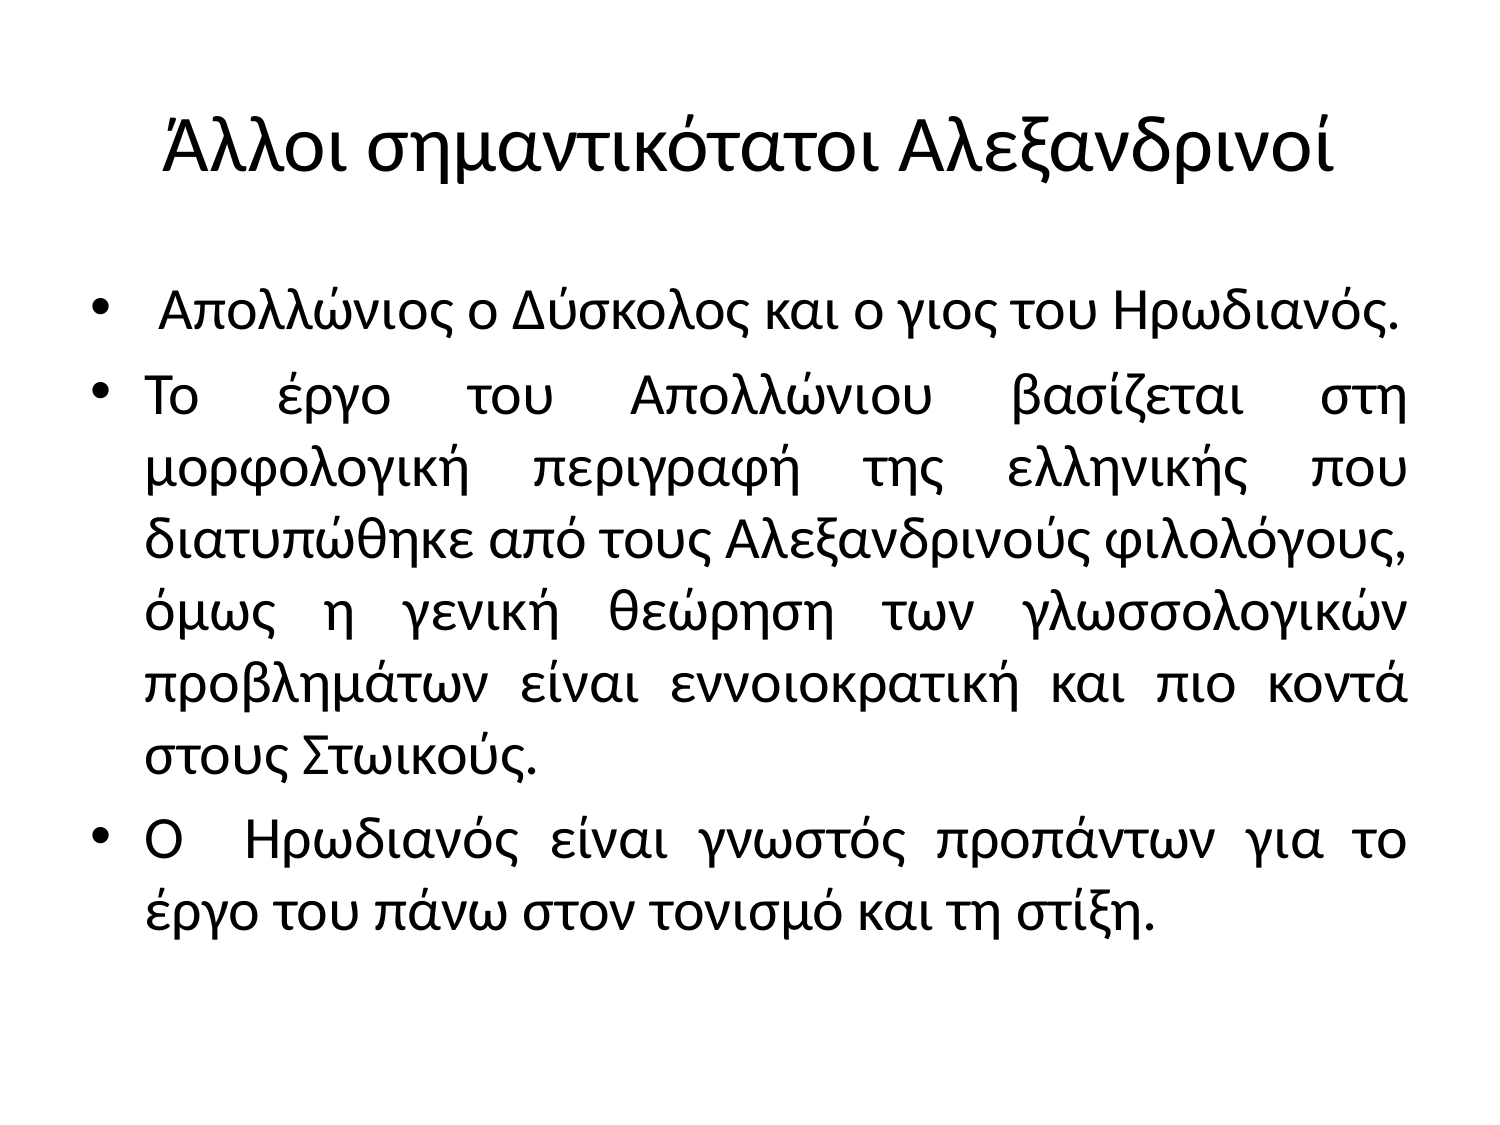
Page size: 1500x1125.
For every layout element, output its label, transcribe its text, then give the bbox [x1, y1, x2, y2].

title Άλλοι σημαντικότατοι Αλεξανδρινοί [75, 45, 1425, 233]
list Απολλώνιος ο Δύσκολος και ο γιος του Ηρωδιανός. Το έργο του Απολλώνιου βασίζεται στη μορφολογική περιγραφή της ελληνικής που διατυπώθηκε από τους Αλεξανδρινούς φιλολόγους, όμως η γενική θεώρηση των γλωσσολογικών προβλημάτων είναι εννοιοκρατική και πιο κοντά στους Στωικούς. Ο Ηρωδιανός είναι γνωστός προπάντων για το έργο του πάνω στον τονισμό και τη στίξη. [75, 262, 1425, 1005]
